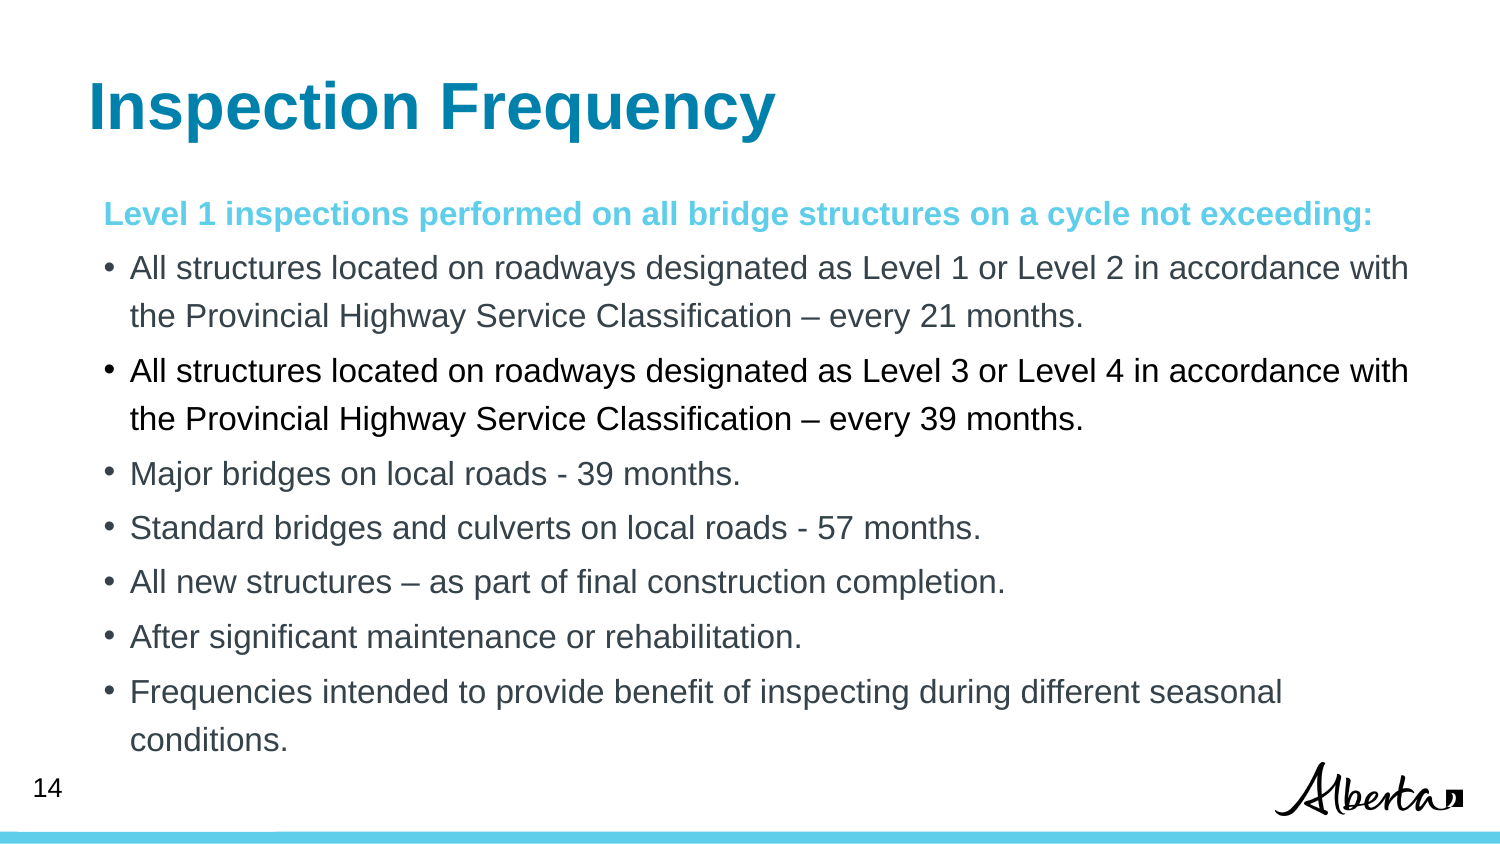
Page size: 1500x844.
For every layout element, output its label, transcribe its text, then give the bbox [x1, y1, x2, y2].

title Inspection Frequency [88, 55, 1437, 141]
picture [1275, 762, 1463, 816]
list Level 1 inspections performed on all bridge structures on a cycle not exceeding: All structures located on roadways designated as Level 1 or Level 2 in accordance with the Provincial Highway Service Classification – every 21 months. All structures located on roadways designated as Level 3 or Level 4 in accordance with the Provincial Highway Service Classification – every 39 months. Major bridges on local roads - 39 months. Standard bridges and culverts on local roads - 57 months. All new structures – as part of final construction completion. After significant maintenance or rehabilitation. Frequencies intended to provide benefit of inspecting during different seasonal conditions. [88, 189, 1439, 753]
slide_number 13 [17, 764, 356, 810]
